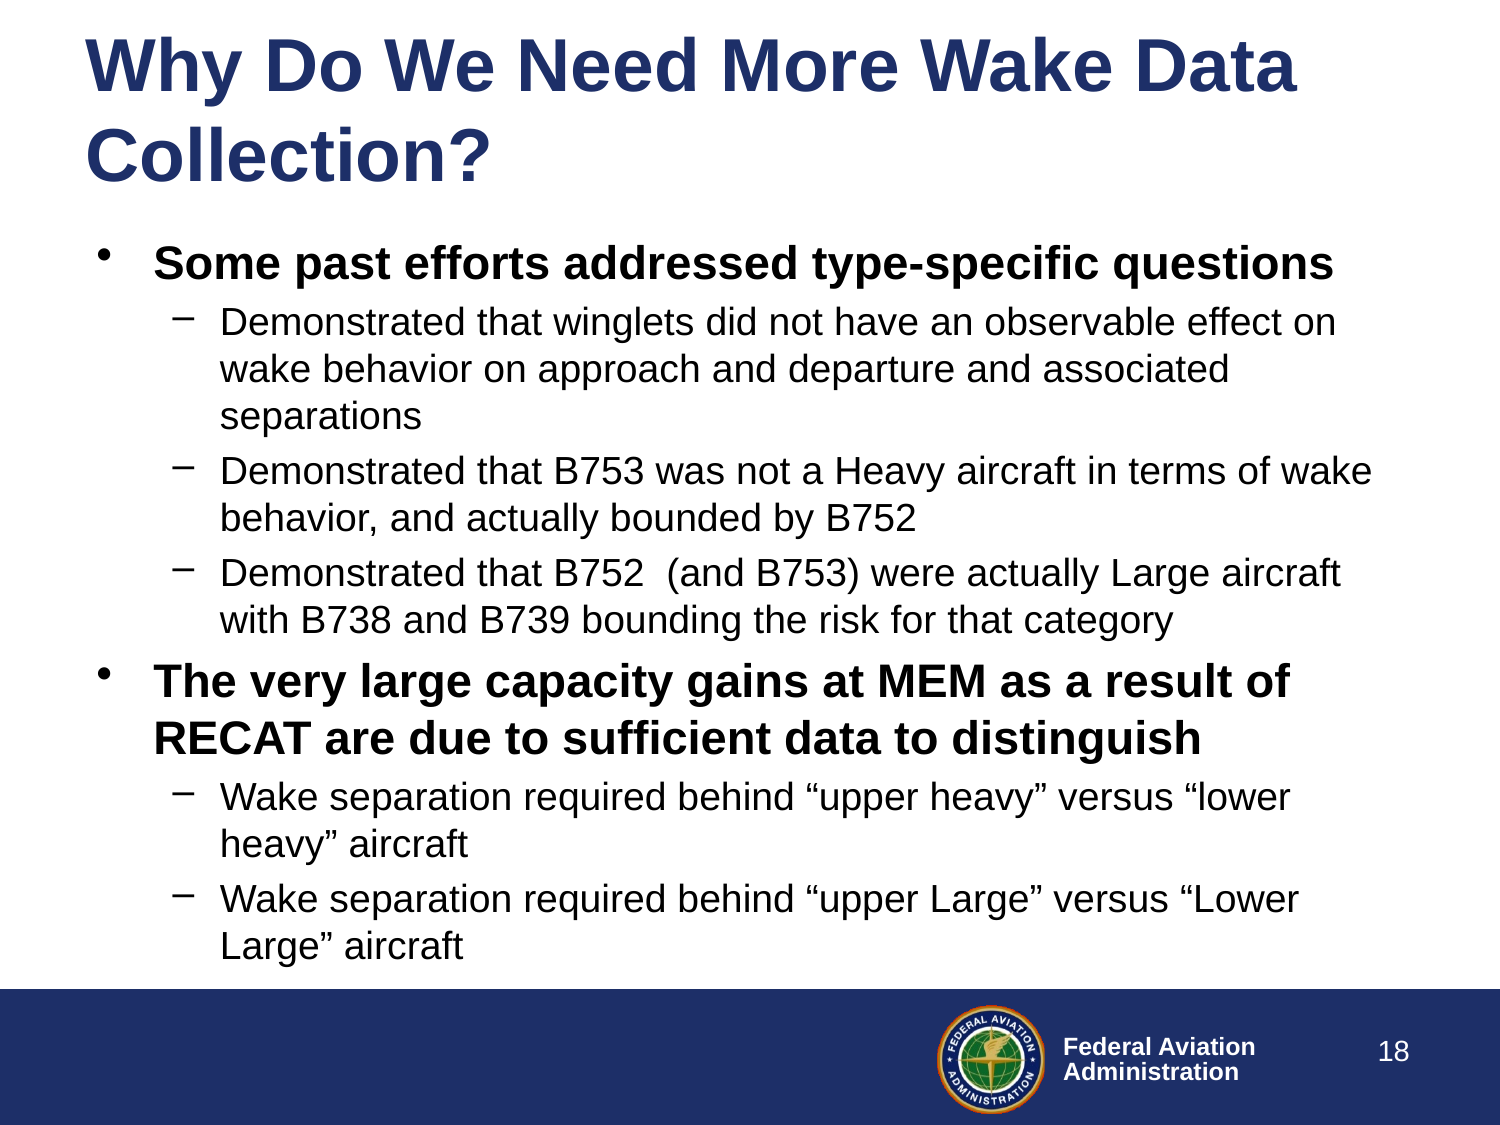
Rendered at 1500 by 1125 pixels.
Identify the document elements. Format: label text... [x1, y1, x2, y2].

list Some past efforts addressed type-specific questions Demonstrated that winglets did not have an observable effect on wake behavior on approach and departure and associated separations Demonstrated that B753 was not a Heavy aircraft in terms of wake behavior, and actually bounded by B752 Demonstrated that B752 (and B753) were actually Large aircraft with B738 and B739 bounding the risk for that category The very large capacity gains at MEM as a result of RECAT are due to sufficient data to distinguish Wake separation required behind “upper heavy” versus “lower heavy” aircraft Wake separation required behind “upper Large” versus “Lower Large” aircraft [81, 224, 1402, 988]
title Why Do We Need More Wake Data Collection? [70, 56, 1461, 157]
slide_number 18 [1074, 1024, 1425, 1103]
picture [936, 1004, 1045, 1114]
